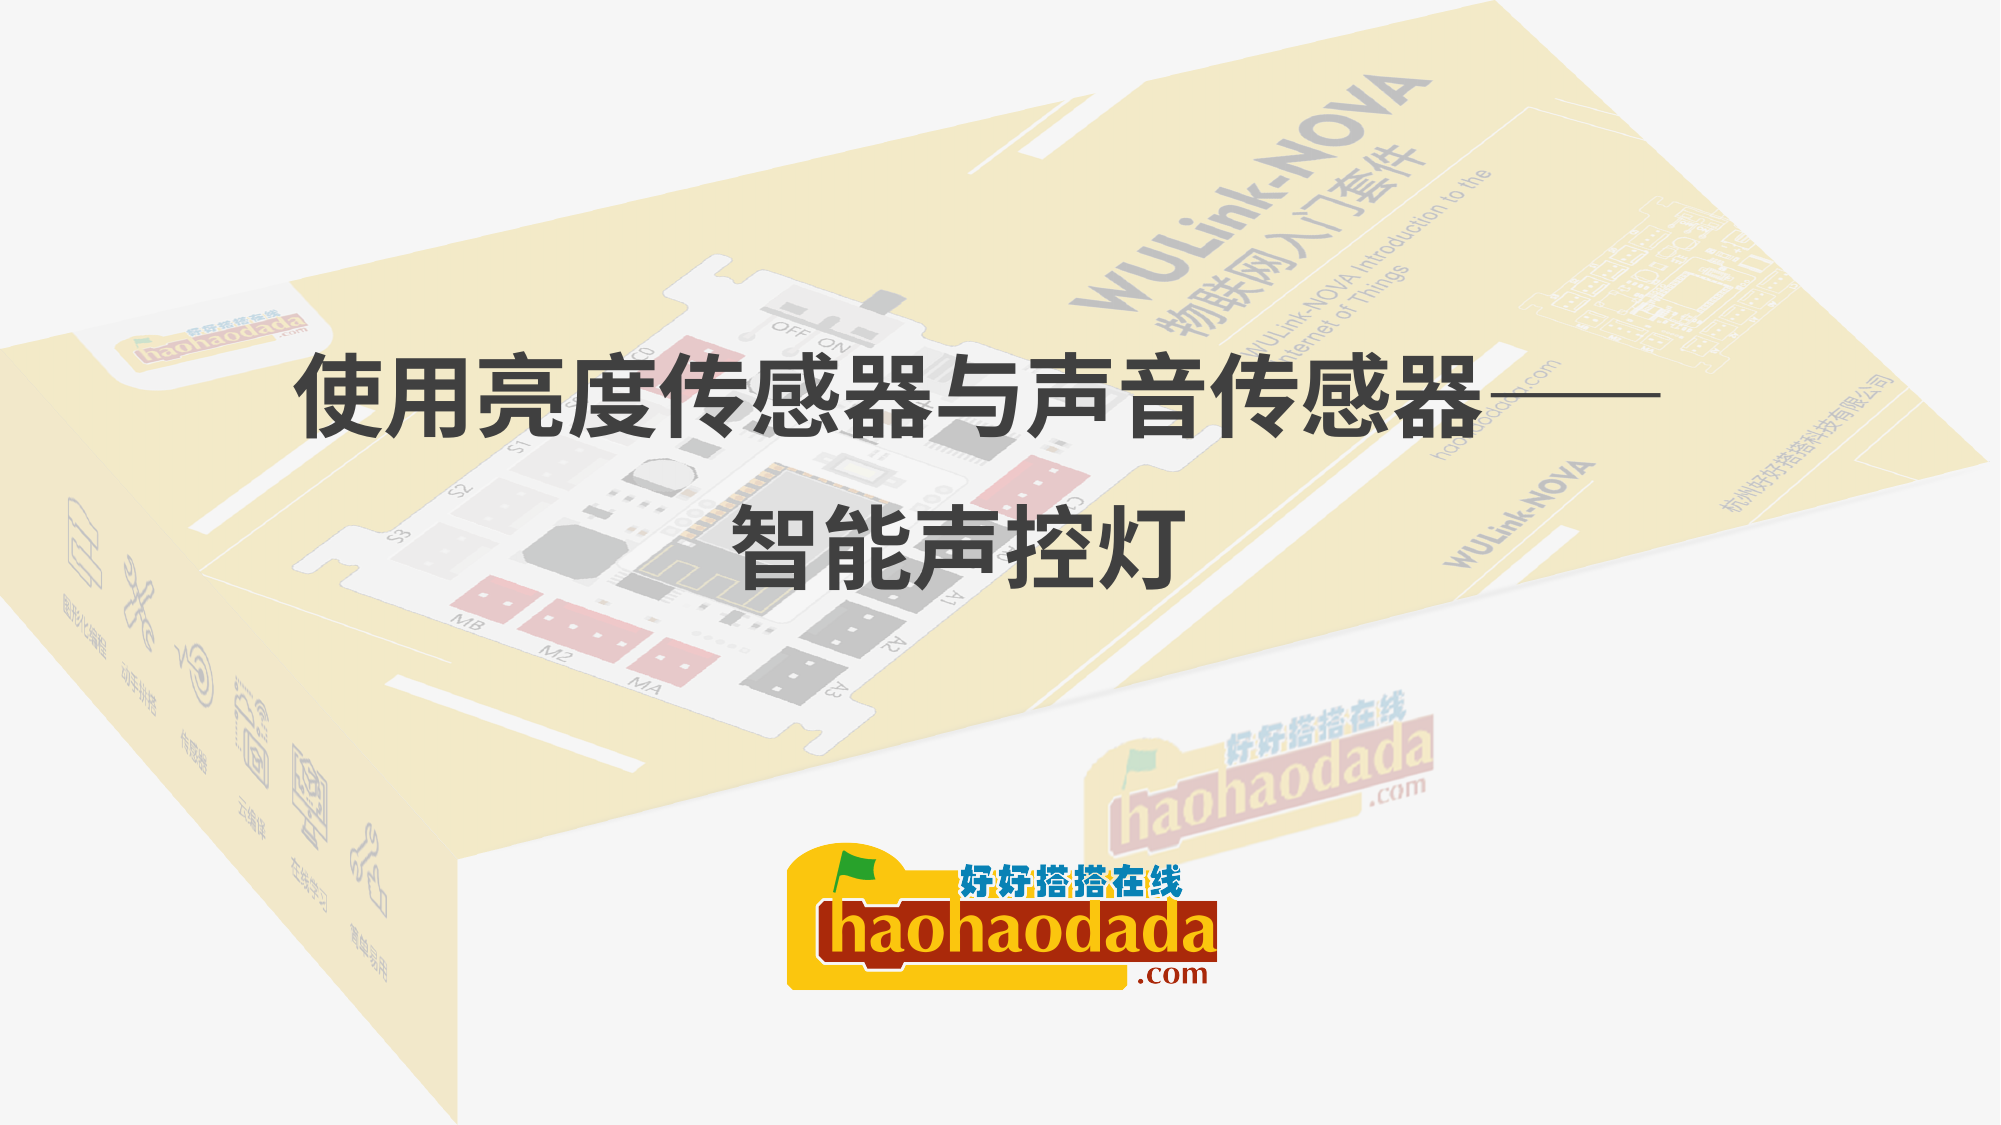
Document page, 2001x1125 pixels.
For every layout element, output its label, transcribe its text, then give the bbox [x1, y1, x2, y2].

text_box 智能声控灯 [109, 483, 1809, 609]
picture [720, 815, 1280, 1024]
text_box 使用亮度传感器与声音传感器—— [213, 331, 1705, 457]
text_box [0, 0, 2000, 1125]
